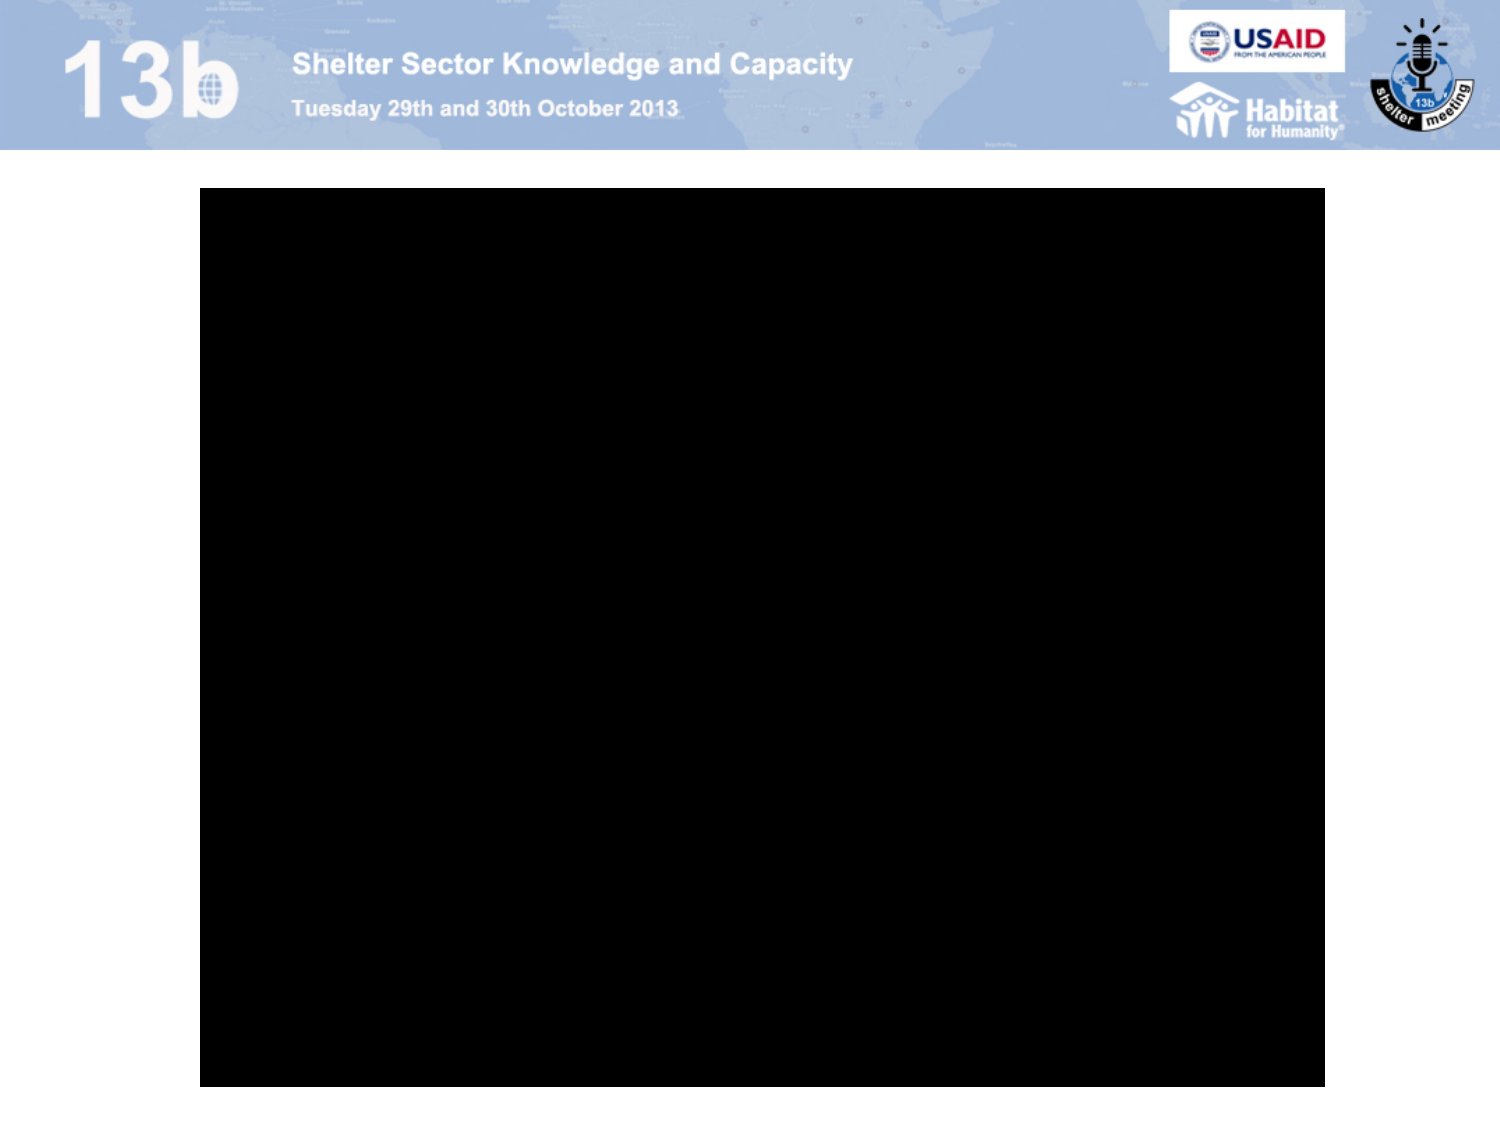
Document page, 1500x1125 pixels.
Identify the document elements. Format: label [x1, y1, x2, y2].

text_box [199, 187, 1326, 1088]
picture [0, 0, 1500, 151]
